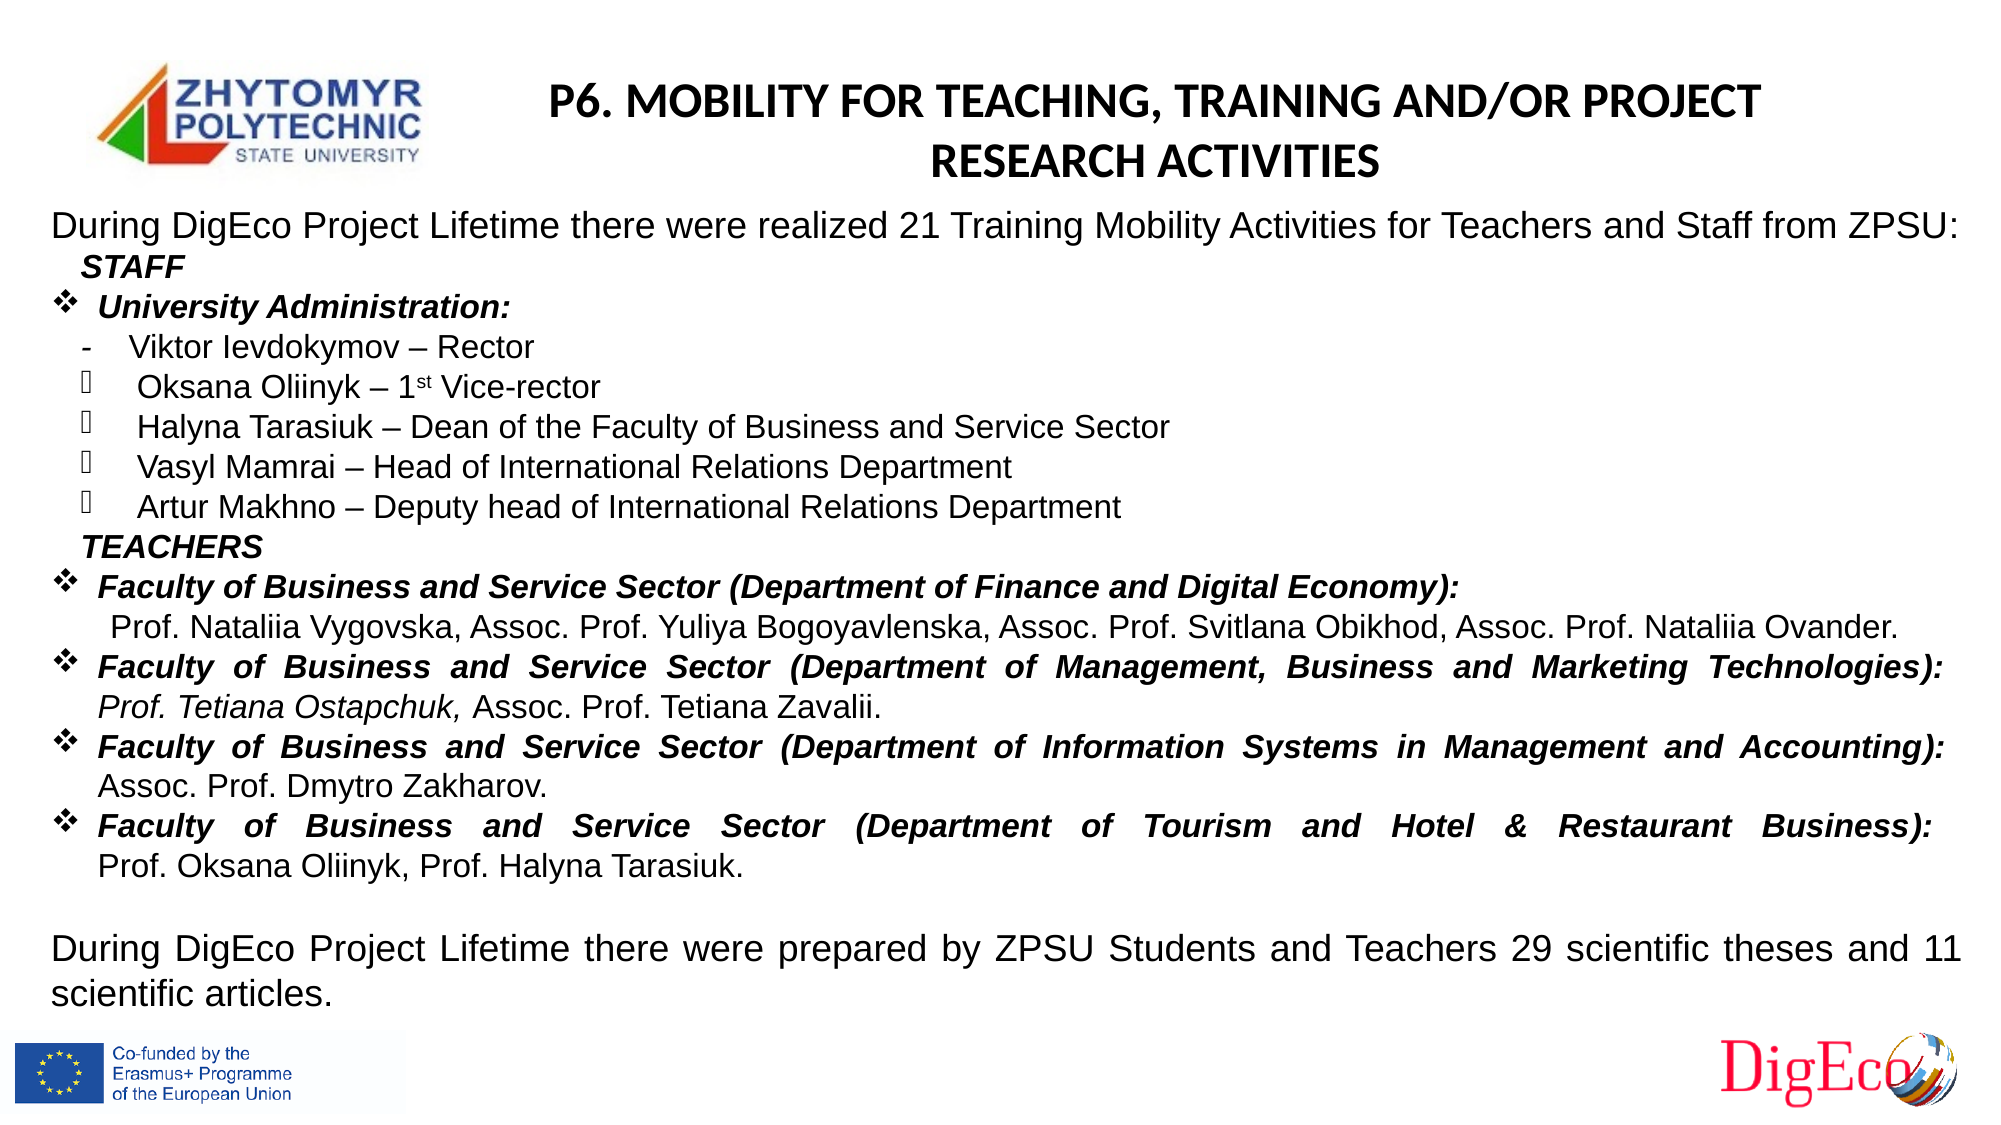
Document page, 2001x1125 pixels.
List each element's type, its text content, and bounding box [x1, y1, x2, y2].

text_box P6. MOBILITY FOR TEACHING, TRAINING AND/OR PROJECT RESEARCH ACTIVITIES [514, 60, 1797, 193]
picture [1716, 1026, 1962, 1114]
picture [86, 60, 429, 189]
text_box During DigEco Project Lifetime there were realized 21 Training Mobility Activities for Teachers and Staff from ZPSU: STAFF University Administration: - Viktor Ievdokymov – Rector Oksana Oliinyk – 1st Vice-rector Halyna Tarasiuk – Dean of the Faculty of Business and Service Sector Vasyl Mamrai – Head of International Relations Department Artur Makhno – Deputy head of International Relations Department TEACHERS Faculty of Business and Service Sector (Department of Finance and Digital Economy): Prof. Nataliia Vygovska, Assoc. Prof. Yuliya Bogoyavlenska, Assoc. Prof. Svitlana Obikhod, Assoc. Prof. Nataliia Ovander. Faculty of Business and Service Sector (Department of Management, Business and Marketing Technologies): Prof. Tetiana Ostapchuk, Assoc. Prof. Tetiana Zavalii. Faculty of Business and Service Sector (Department of Information Systems in Management and Accounting): Assoc. Prof. Dmytro Zakharov. Faculty of Business and Service Sector (Department of Tourism and Hotel & Restaurant Business): Prof. Oksana Oliinyk, Prof. Halyna Tarasiuk. During DigEco Project Lifetime there were prepared by ZPSU Students and Teachers 29 scientific theses and 11 scientific articles. [35, 193, 1979, 1022]
picture [0, 1030, 406, 1114]
